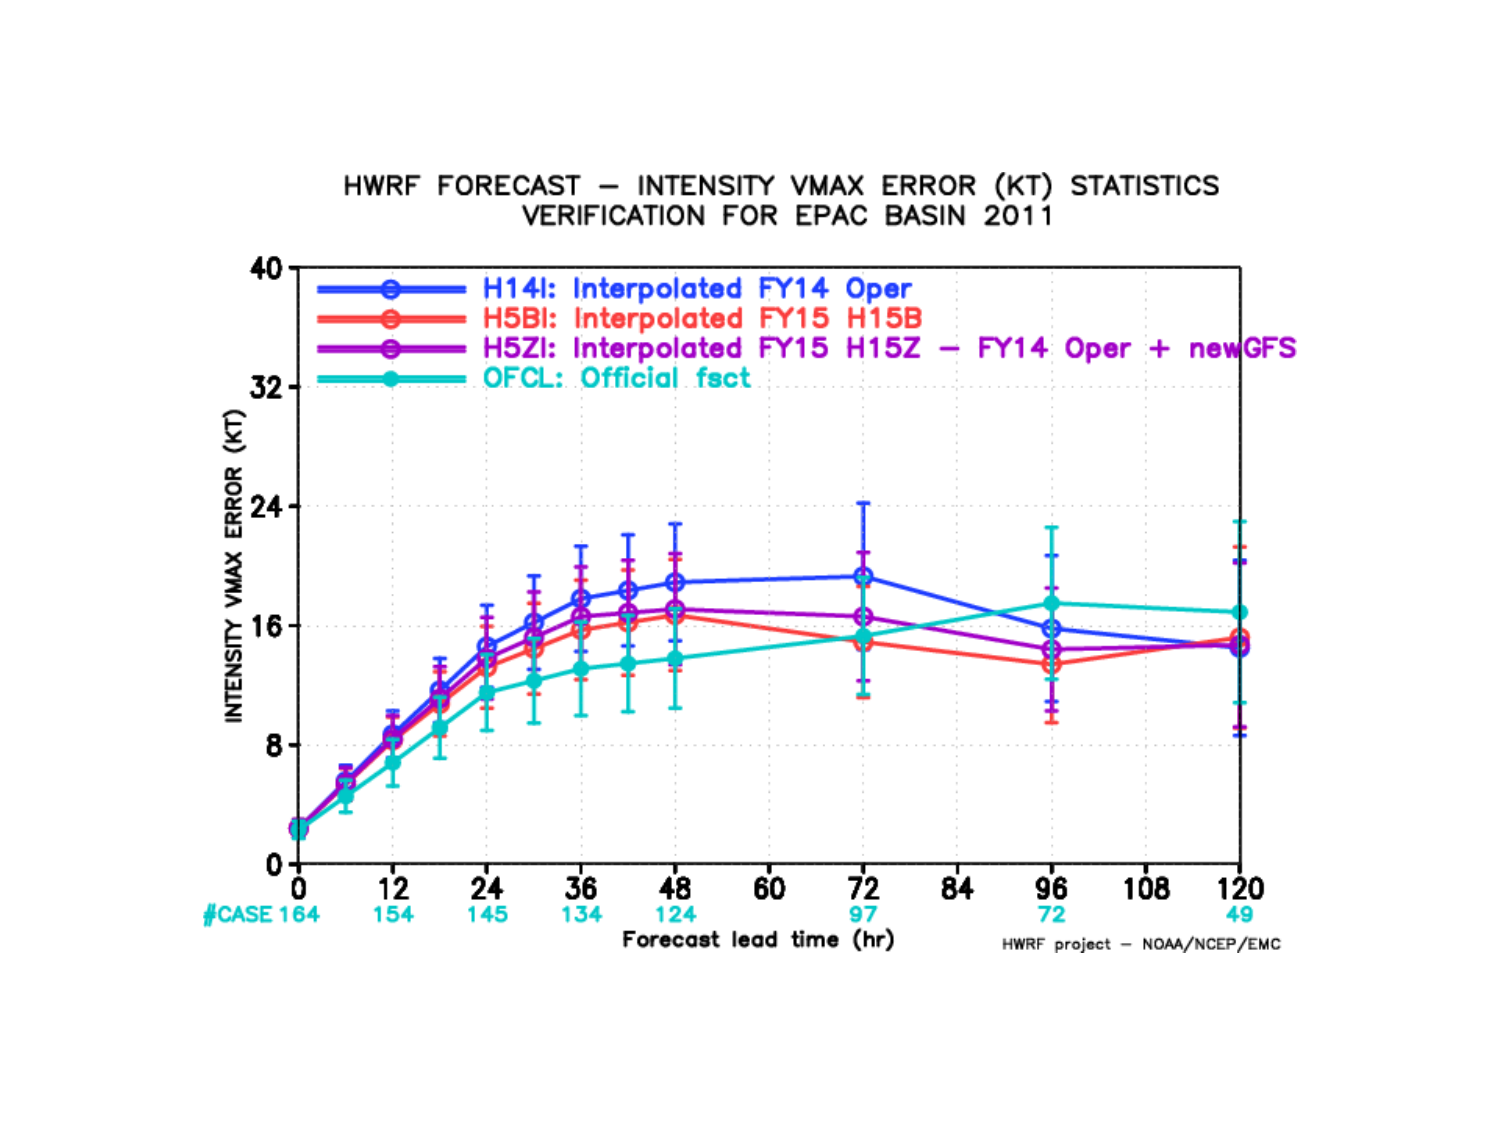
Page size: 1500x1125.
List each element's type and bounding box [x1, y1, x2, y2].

picture [202, 172, 1298, 953]
